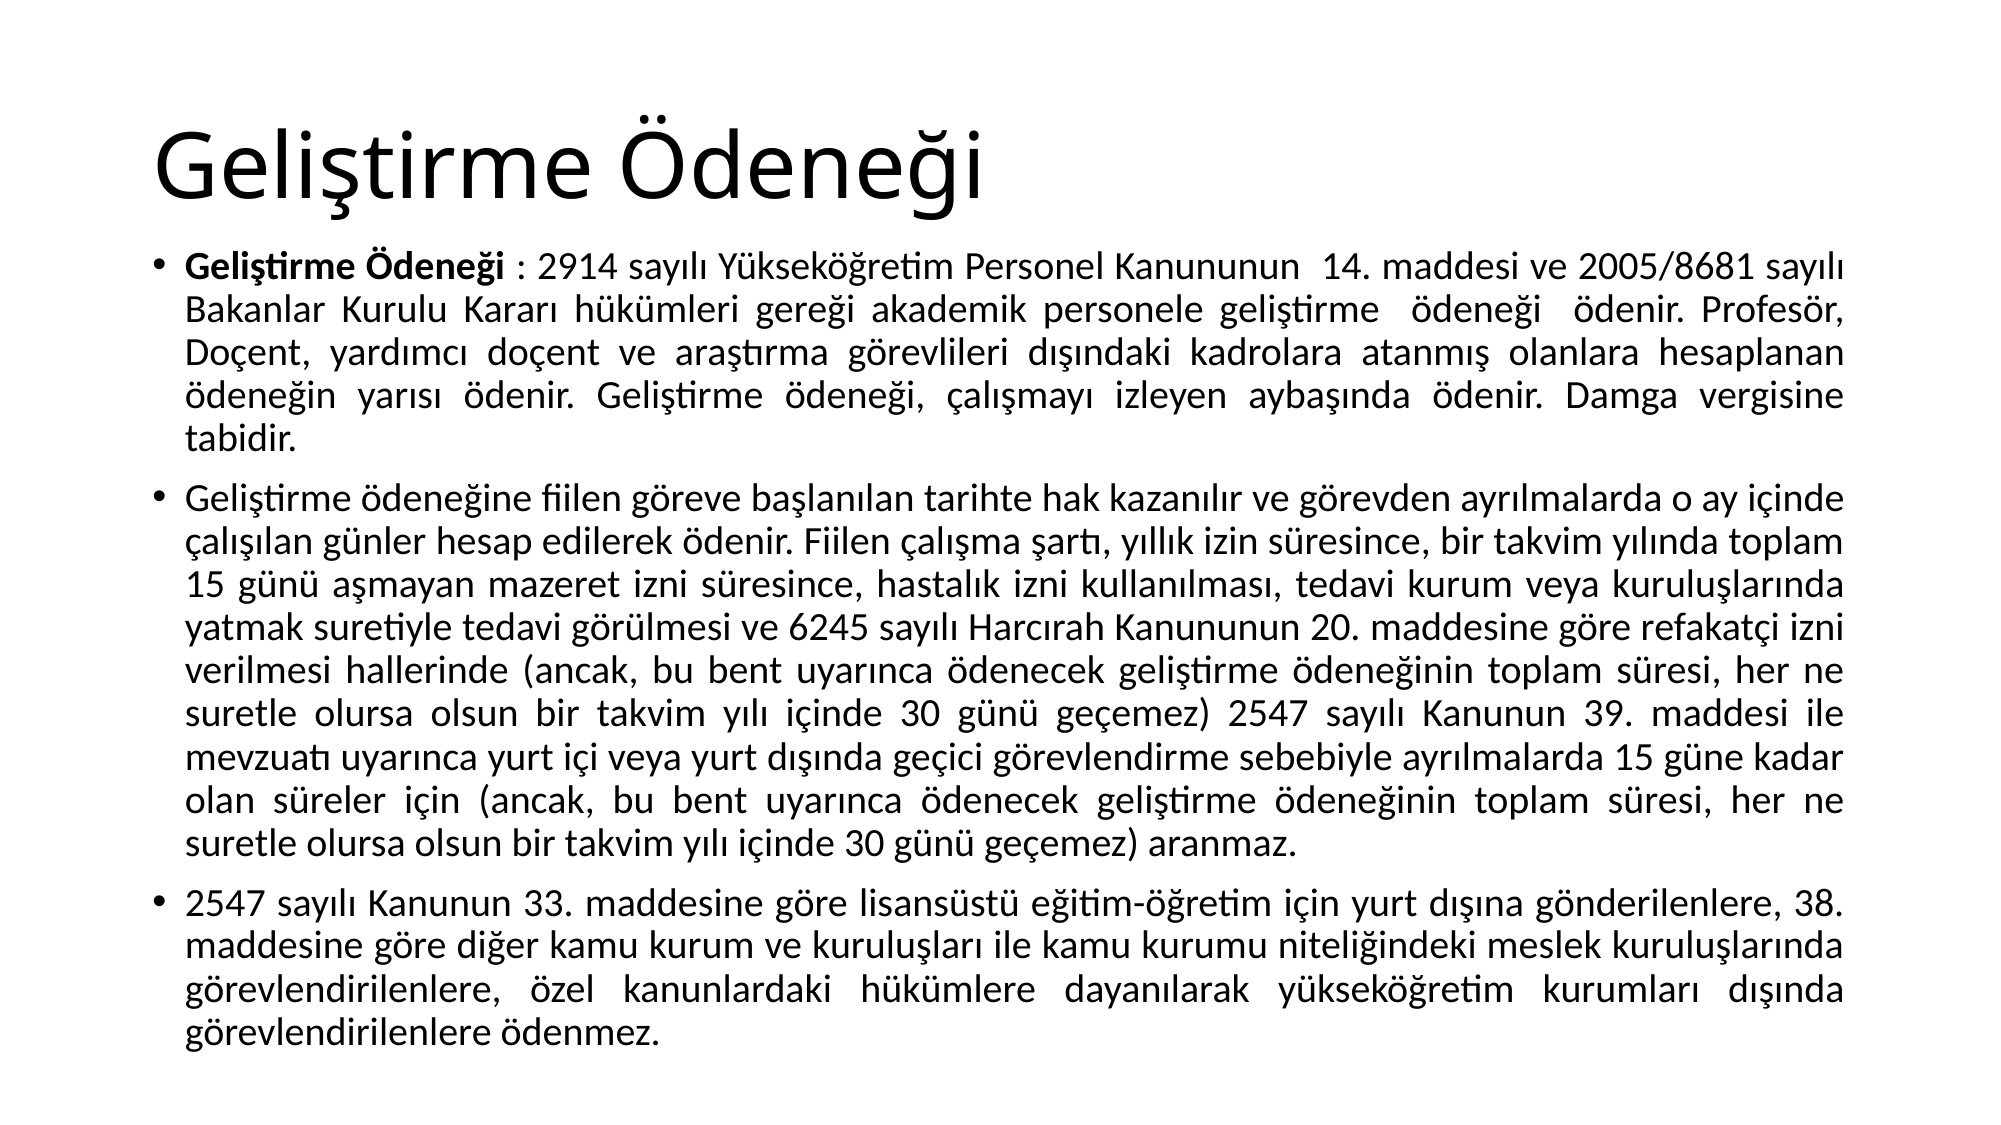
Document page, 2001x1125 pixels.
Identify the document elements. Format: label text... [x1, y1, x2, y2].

list Geliştirme Ödeneği : 2914 sayılı Yükseköğretim Personel Kanununun 14. maddesi ve 2005/8681 sayılı Bakanlar Kurulu Kararı hükümleri gereği akademik personele geliştirme ödeneği ödenir. Profesör, Doçent, yardımcı doçent ve araştırma görevlileri dışındaki kadrolara atanmış olanlara hesaplanan ödeneğin yarısı ödenir. Geliştirme ödeneği, çalışmayı izleyen aybaşında ödenir. Damga vergisine tabidir. Geliştirme ödeneğine fiilen göreve başlanılan tarihte hak kazanılır ve görevden ayrılmalarda o ay içinde çalışılan günler hesap edilerek ödenir. Fiilen çalışma şartı, yıllık izin süresince, bir takvim yılında toplam 15 günü aşmayan mazeret izni süresince, hastalık izni kullanılması, tedavi kurum veya kuruluşlarında yatmak suretiyle tedavi görülmesi ve 6245 sayılı Harcırah Kanununun 20. maddesine göre refakatçi izni verilmesi hallerinde (ancak, bu bent uyarınca ödenecek geliştirme ödeneğinin toplam süresi, her ne suretle olursa olsun bir takvim yılı içinde 30 günü geçemez) 2547 sayılı Kanunun 39. maddesi ile mevzuatı uyarınca yurt içi veya yurt dışında geçici görevlendirme sebebiyle ayrılmalarda 15 güne kadar olan süreler için (ancak, bu bent uyarınca ödenecek geliştirme ödeneğinin toplam süresi, her ne suretle olursa olsun bir takvim yılı içinde 30 günü geçemez) aranmaz. 2547 sayılı Kanunun 33. maddesine göre lisansüstü eğitim-öğretim için yurt dışına gönderilenlere, 38. maddesine göre diğer kamu kurum ve kuruluşları ile kamu kurumu niteliğindeki meslek kuruluşlarında görevlendirilenlere, özel kanunlardaki hükümlere dayanılarak yükseköğretim kurumları dışında görevlendirilenlere ödenmez. [137, 237, 1863, 1104]
title Geliştirme Ödeneği [137, 59, 1863, 237]
